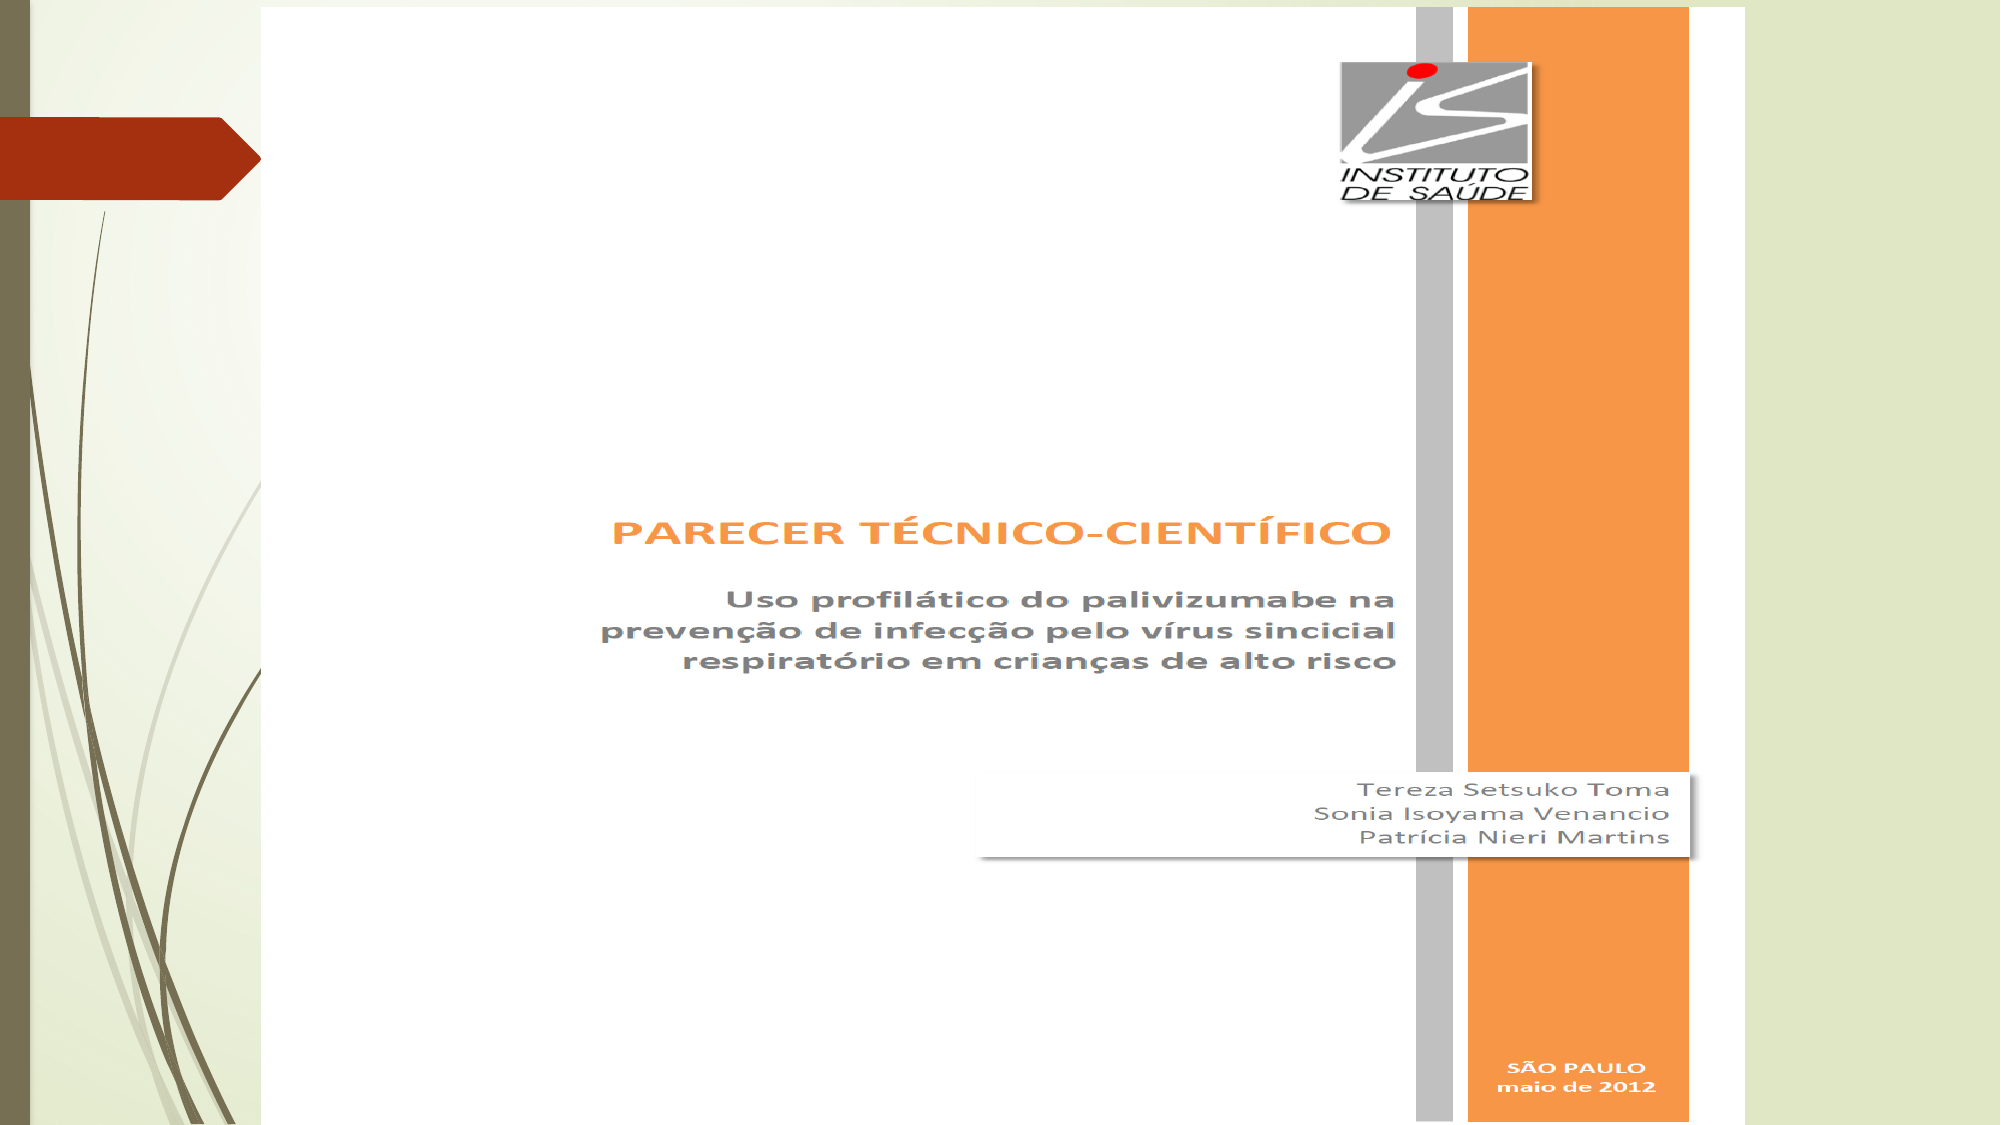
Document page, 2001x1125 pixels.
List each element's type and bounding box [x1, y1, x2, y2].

picture [261, 6, 1745, 1125]
